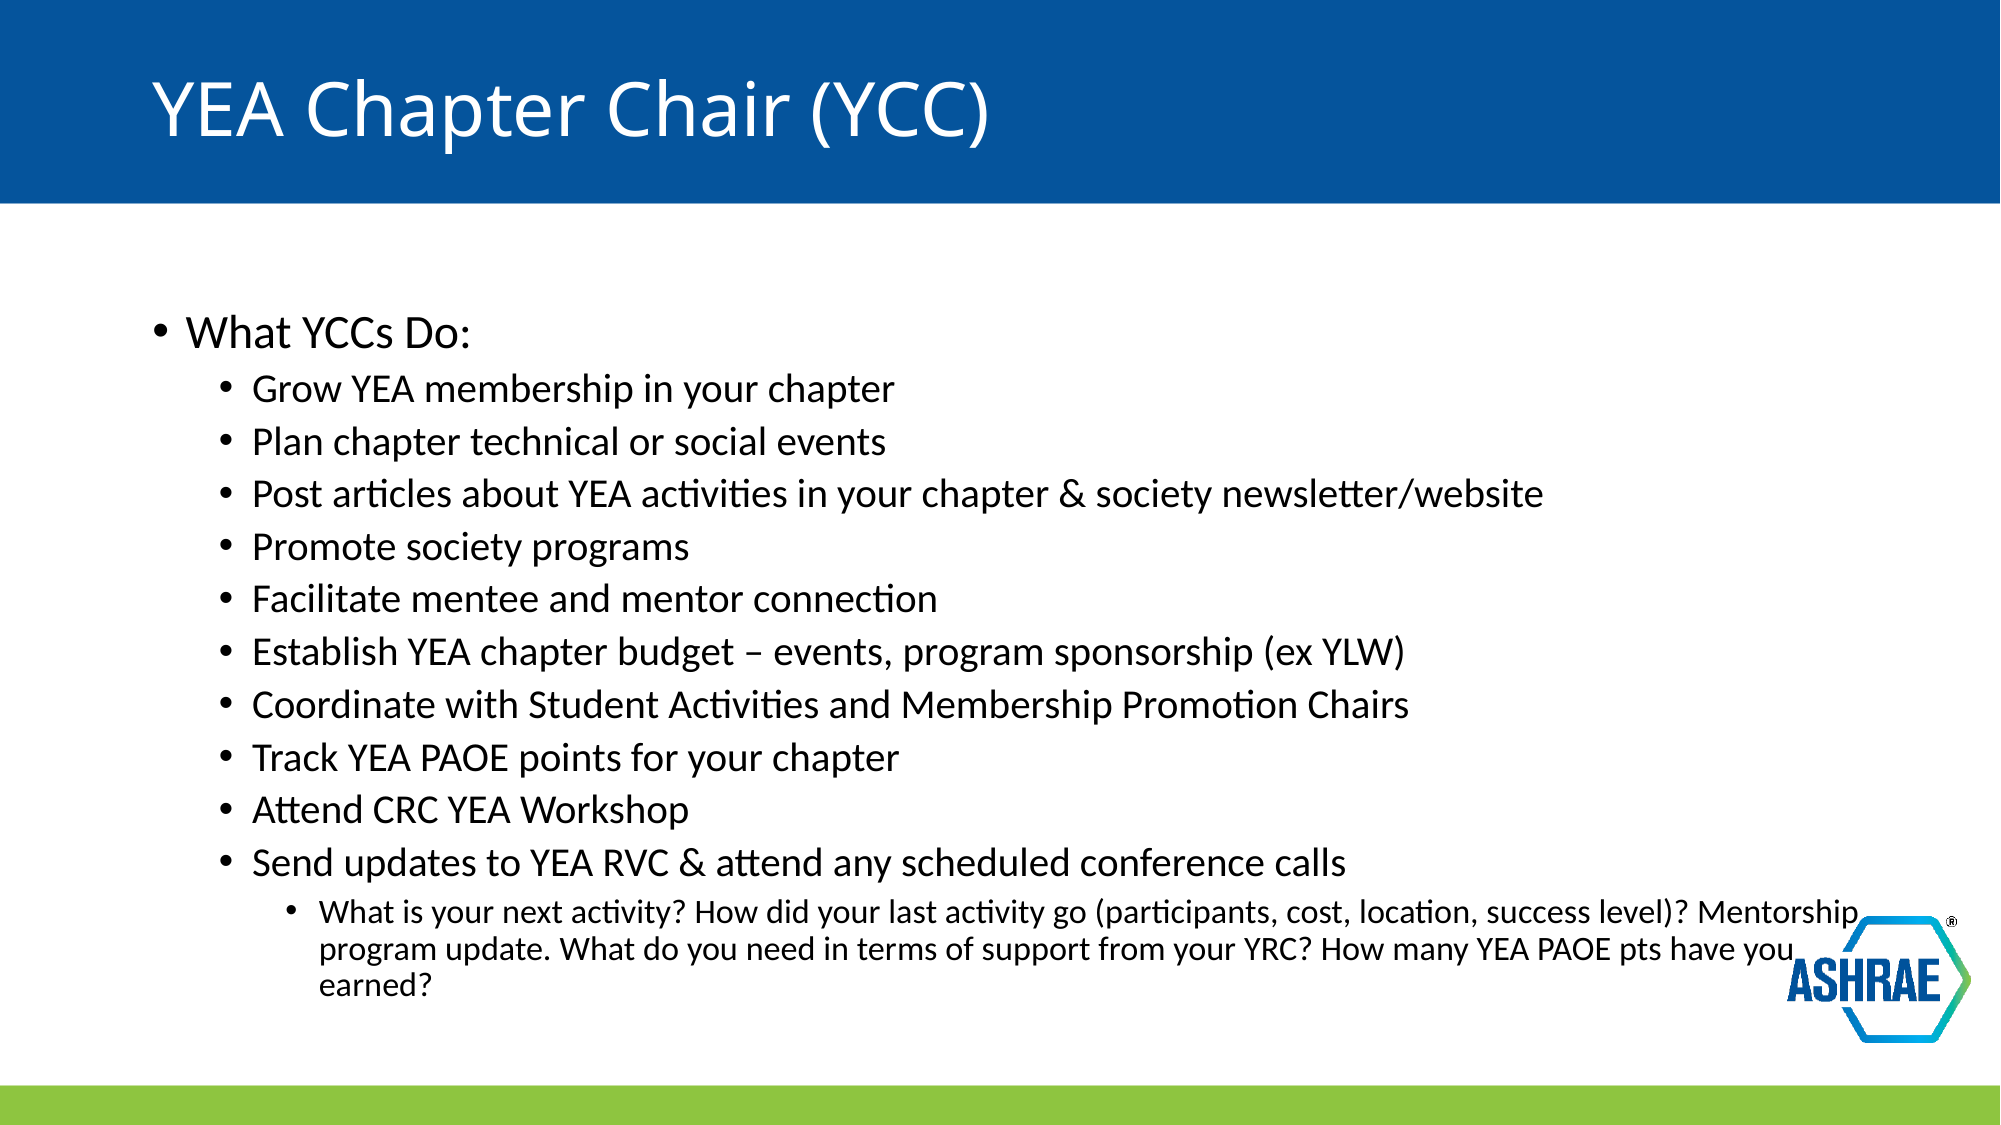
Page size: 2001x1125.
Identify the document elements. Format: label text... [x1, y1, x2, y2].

picture [0, 0, 2000, 1125]
title YEA Chapter Chair (YCC) [137, 59, 1863, 166]
list What YCCs Do: Grow YEA membership in your chapter Plan chapter technical or social events Post articles about YEA activities in your chapter & society newsletter/website Promote society programs Facilitate mentee and mentor connection Establish YEA chapter budget – events, program sponsorship (ex YLW) Coordinate with Student Activities and Membership Promotion Chairs Track YEA PAOE points for your chapter Attend CRC YEA Workshop Send updates to YEA RVC & attend any scheduled conference calls What is your next activity? How did your last activity go (participants, cost, location, success level)? Mentorship program update. What do you need in terms of support from your YRC? How many YEA PAOE pts have you earned? [137, 299, 1908, 1014]
